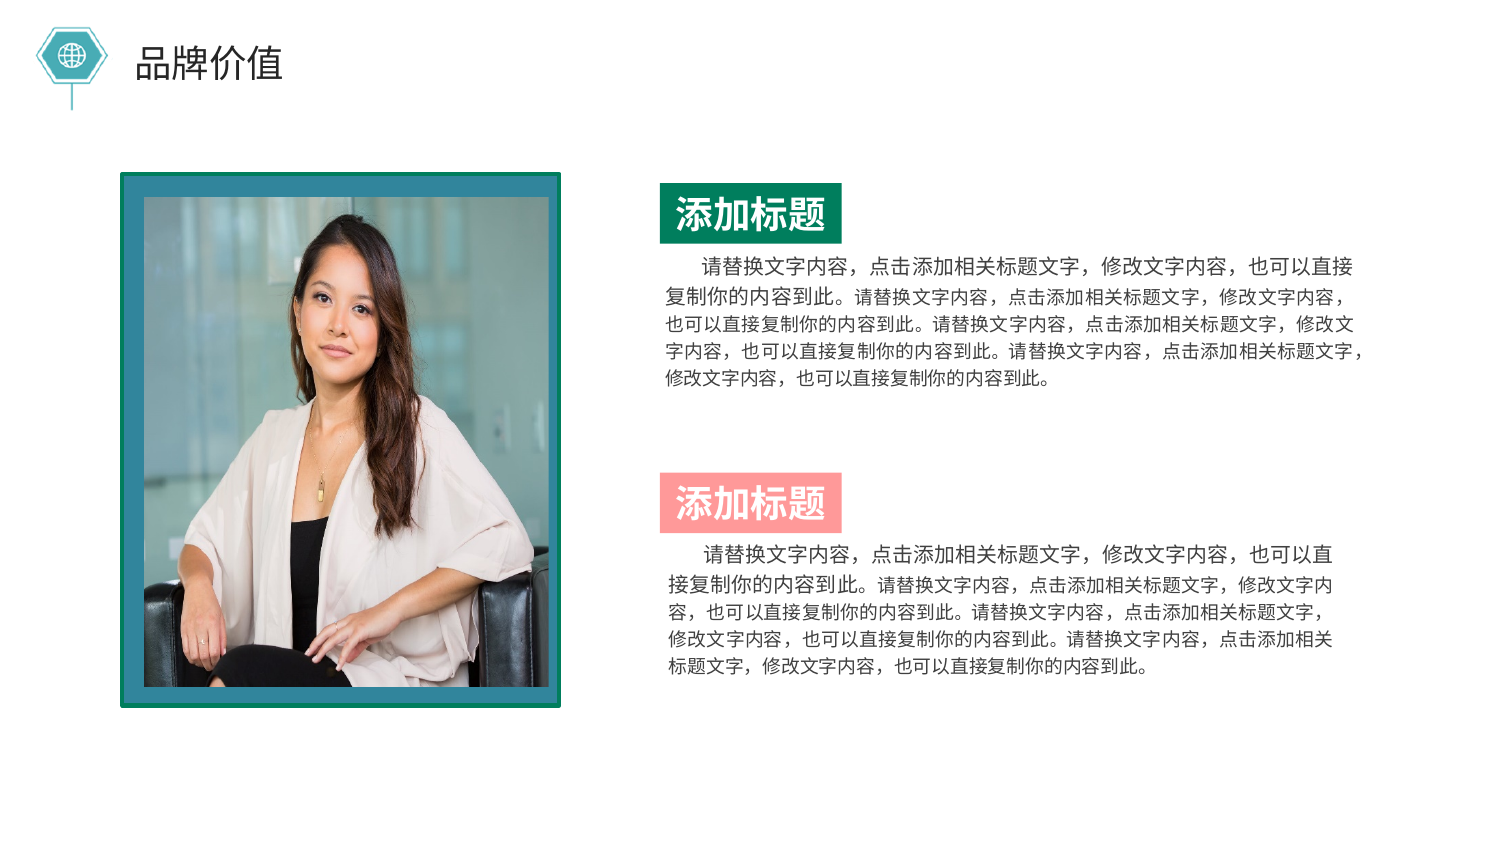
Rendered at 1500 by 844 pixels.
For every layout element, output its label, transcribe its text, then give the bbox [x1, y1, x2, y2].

text_box 请替换文字内容，点击添加相关标题文字，修改文字内容，也可以直接复制你的内容到此。请替换文字内容，点击添加相关标题文字，修改文字内容，也可以直接复制你的内容到此。请替换文字内容，点击添加相关标题文字，修改文字内容，也可以直接复制你的内容到此。请替换文字内容，点击添加相关标题文字，修改文字内容，也可以直接复制你的内容到此。 [650, 241, 1369, 397]
text_box [120, 172, 561, 708]
picture [143, 197, 549, 687]
text_box 品牌价值 [119, 32, 300, 93]
text_box 添加标题 [658, 181, 844, 246]
text_box 请替换文字内容，点击添加相关标题文字，修改文字内容，也可以直接复制你的内容到此。请替换文字内容，点击添加相关标题文字，修改文字内容，也可以直接复制你的内容到此。请替换文字内容，点击添加相关标题文字，修改文字内容，也可以直接复制你的内容到此。请替换文字内容，点击添加相关标题文字，修改文字内容，也可以直接复制你的内容到此。 [654, 529, 1348, 685]
text_box 添加标题 [659, 472, 842, 534]
picture [29, 20, 113, 115]
